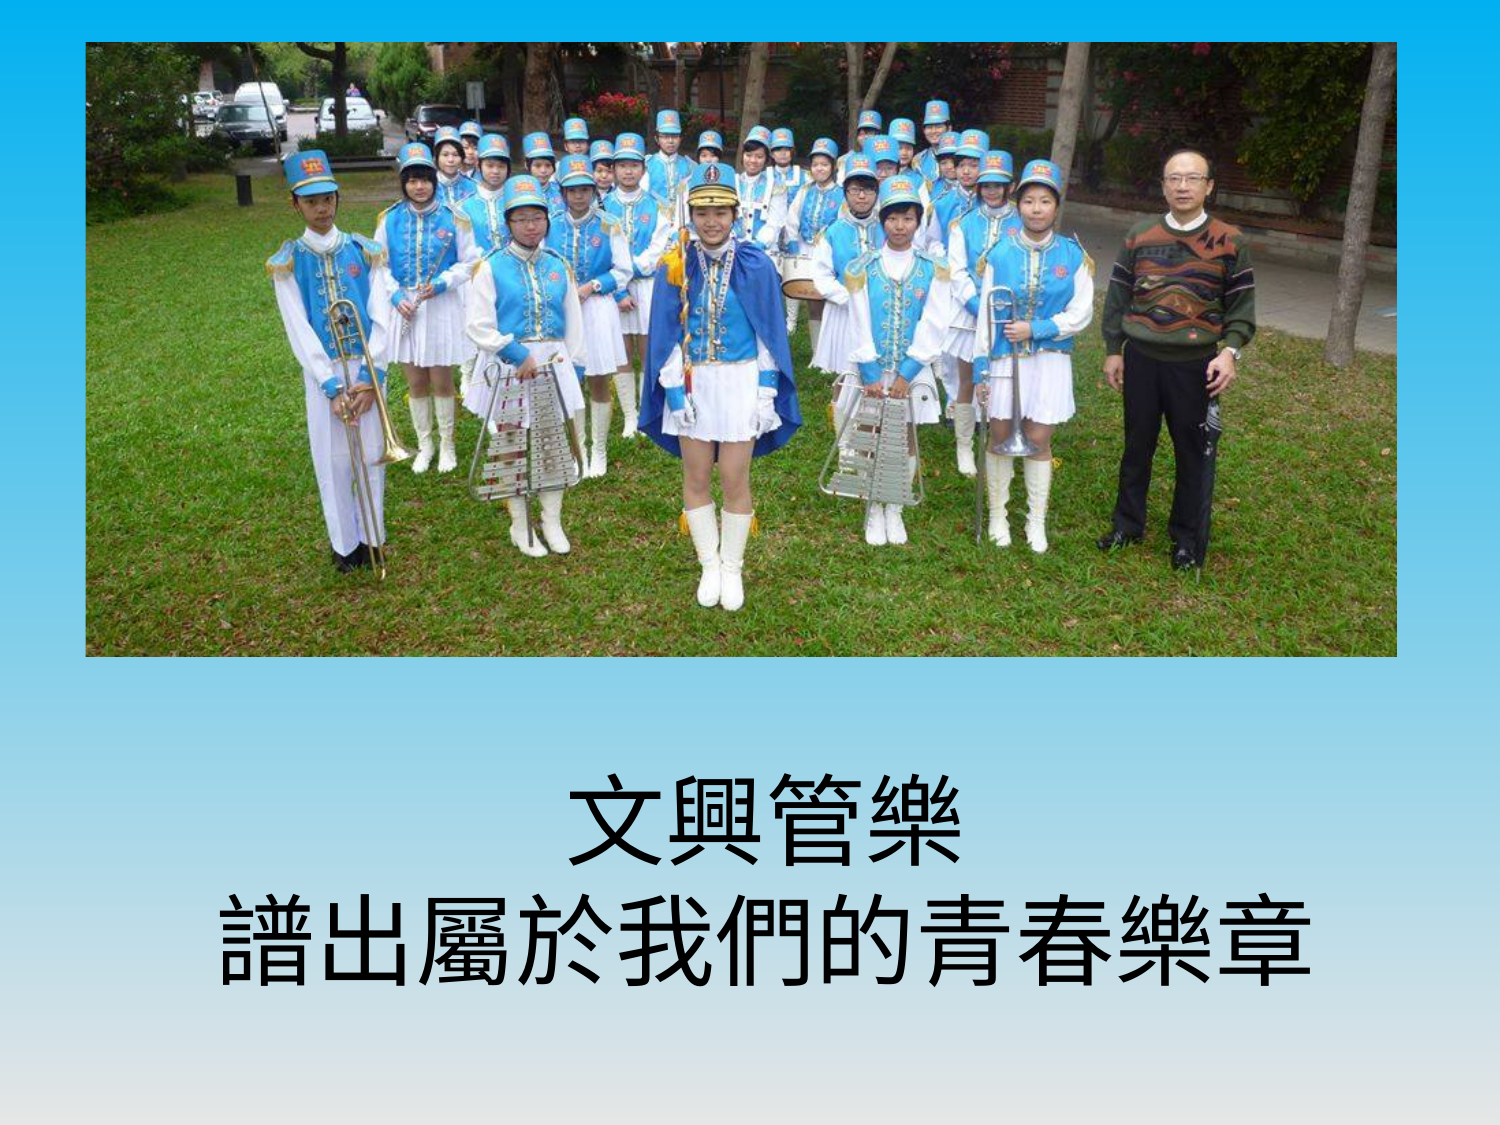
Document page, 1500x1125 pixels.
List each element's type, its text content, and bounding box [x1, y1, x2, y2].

picture [85, 43, 1415, 658]
text_box 文興管樂 譜出屬於我們的青春樂章 [200, 751, 1331, 1007]
